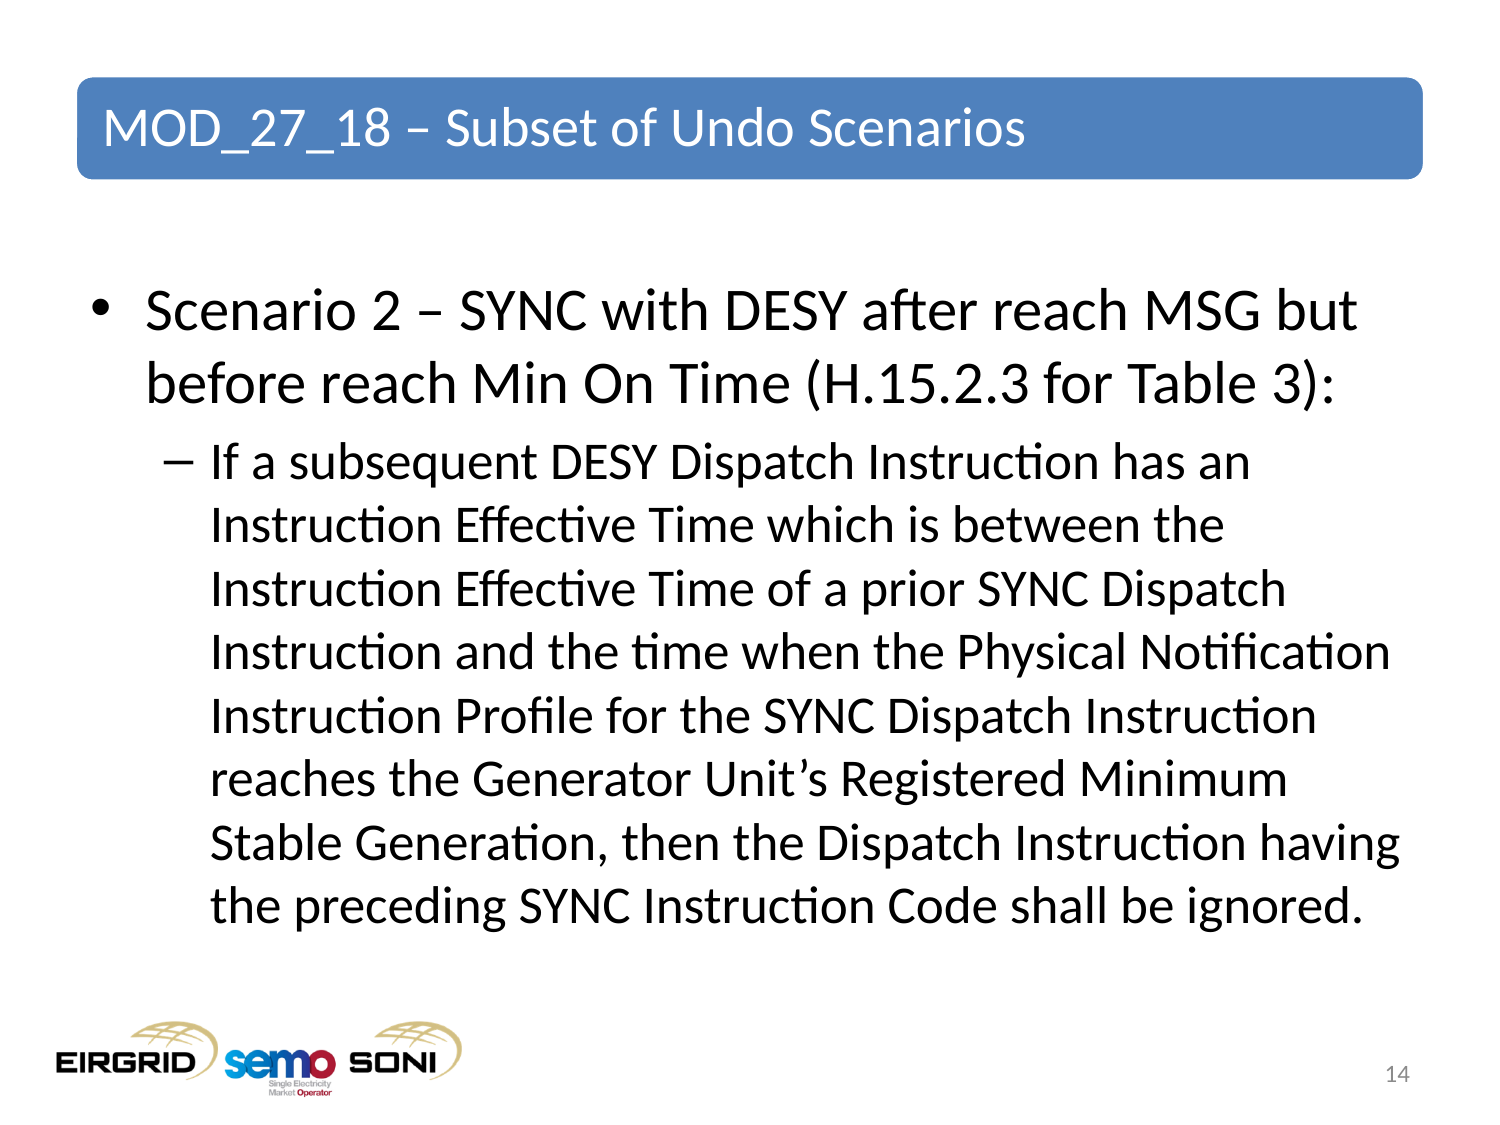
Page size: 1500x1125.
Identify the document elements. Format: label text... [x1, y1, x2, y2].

picture [37, 1015, 485, 1100]
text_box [74, 75, 1426, 183]
list Scenario 2 – SYNC with DESY after reach MSG but before reach Min On Time (H.15.2.3 for Table 3): If a subsequent DESY Dispatch Instruction has an Instruction Effective Time which is between the Instruction Effective Time of a prior SYNC Dispatch Instruction and the time when the Physical Notification Instruction Profile for the SYNC Dispatch Instruction reaches the Generator Unit’s Registered Minimum Stable Generation, then the Dispatch Instruction having the preceding SYNC Instruction Code shall be ignored. [75, 262, 1425, 1005]
slide_number 14 [1074, 1042, 1425, 1103]
